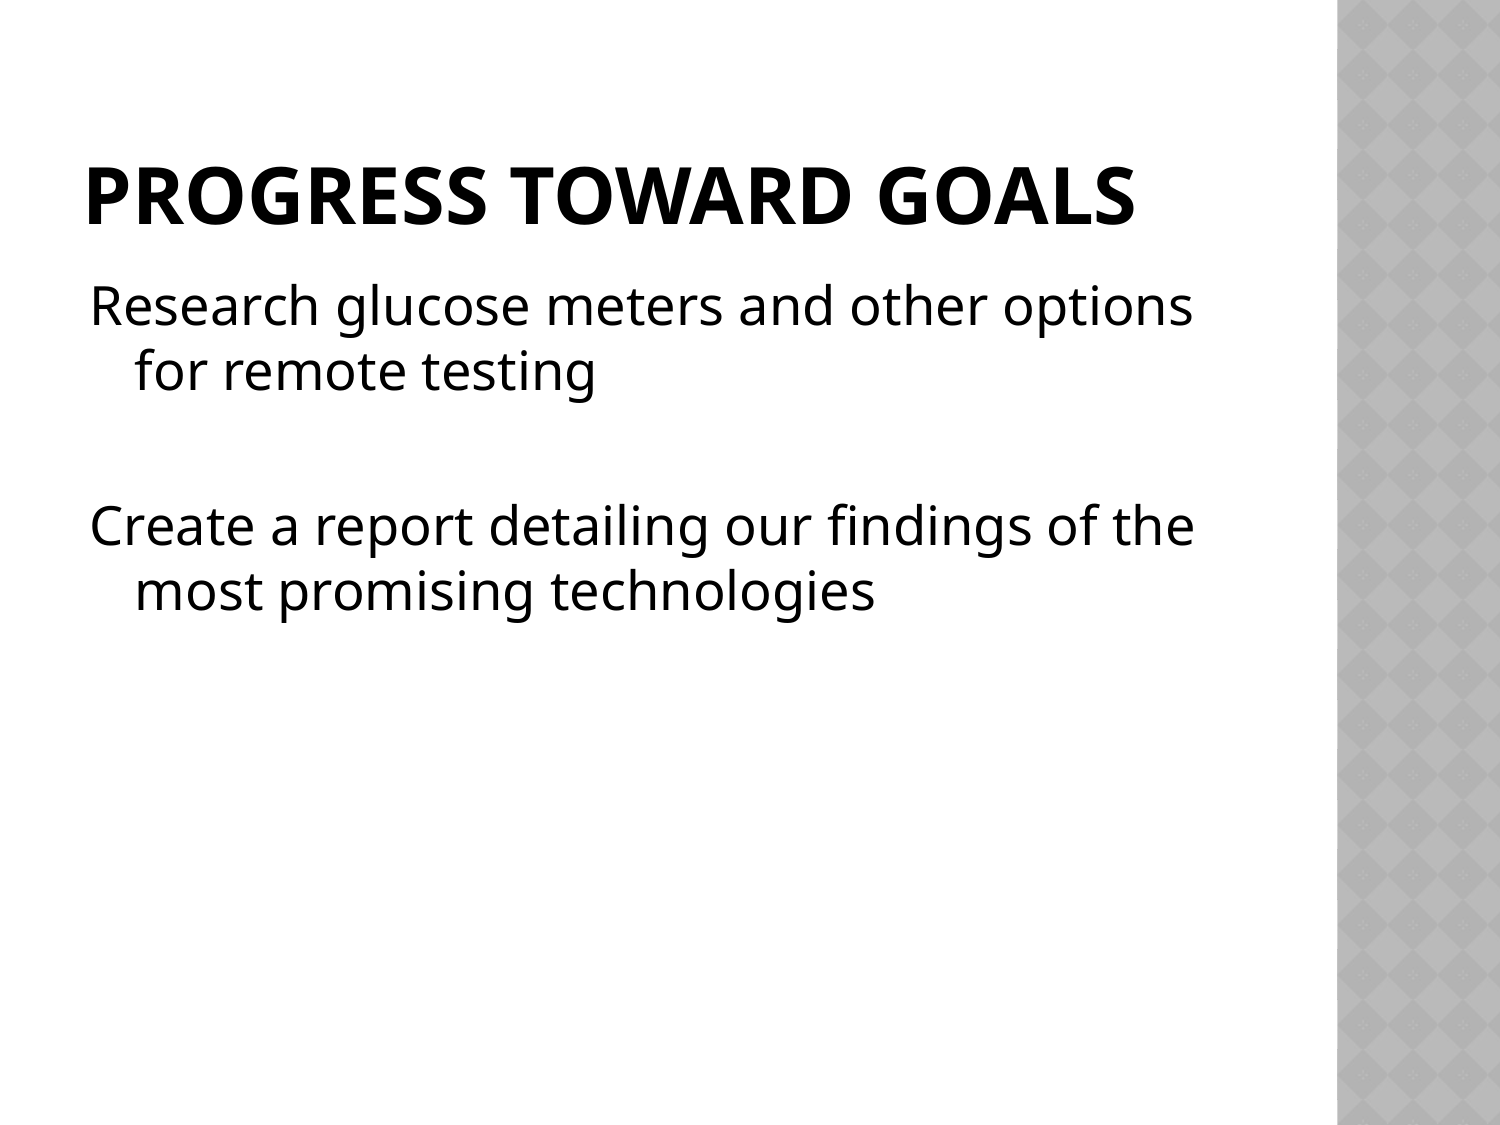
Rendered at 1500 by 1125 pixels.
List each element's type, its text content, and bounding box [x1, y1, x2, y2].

list Research glucose meters and other options for remote testing Create a report detailing our findings of the most promising technologies [75, 264, 1263, 1059]
title Progress Toward Goals [75, 52, 1263, 240]
